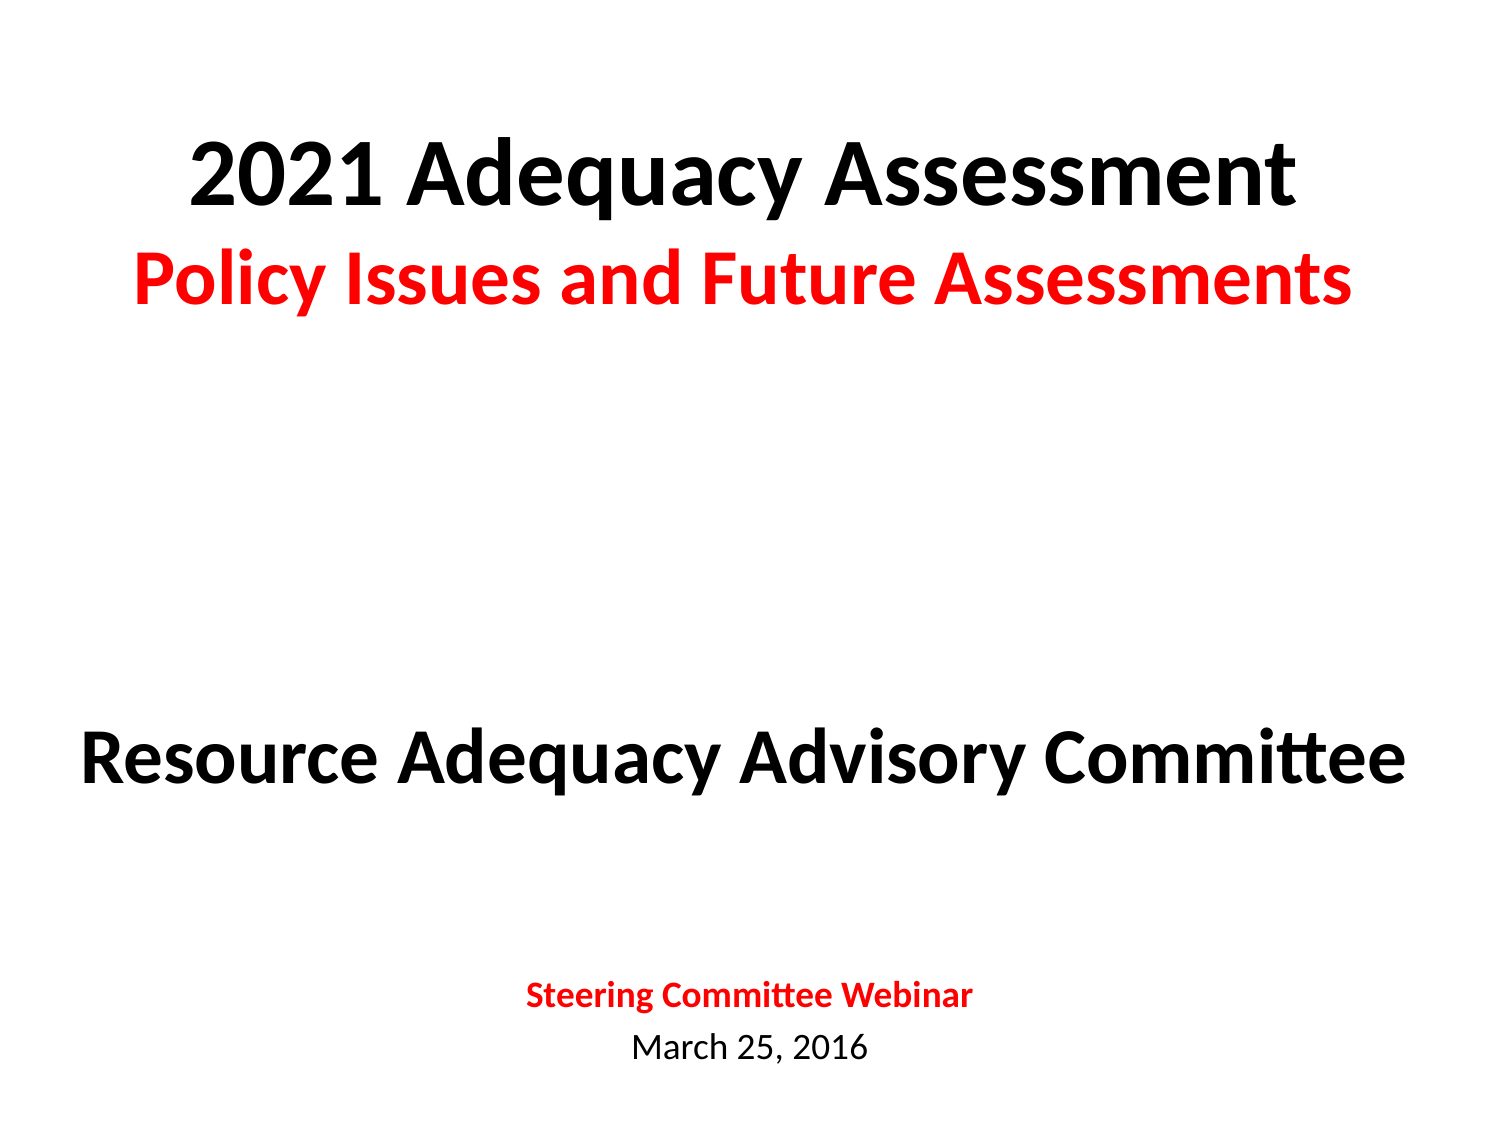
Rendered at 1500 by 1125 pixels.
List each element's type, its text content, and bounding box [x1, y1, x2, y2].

subtitle Steering Committee Webinar March 25, 2016 [225, 962, 1275, 1075]
title 2021 Adequacy Assessment Policy Issues and Future Assessments Resource Adequacy Advisory Committee [62, 75, 1425, 938]
